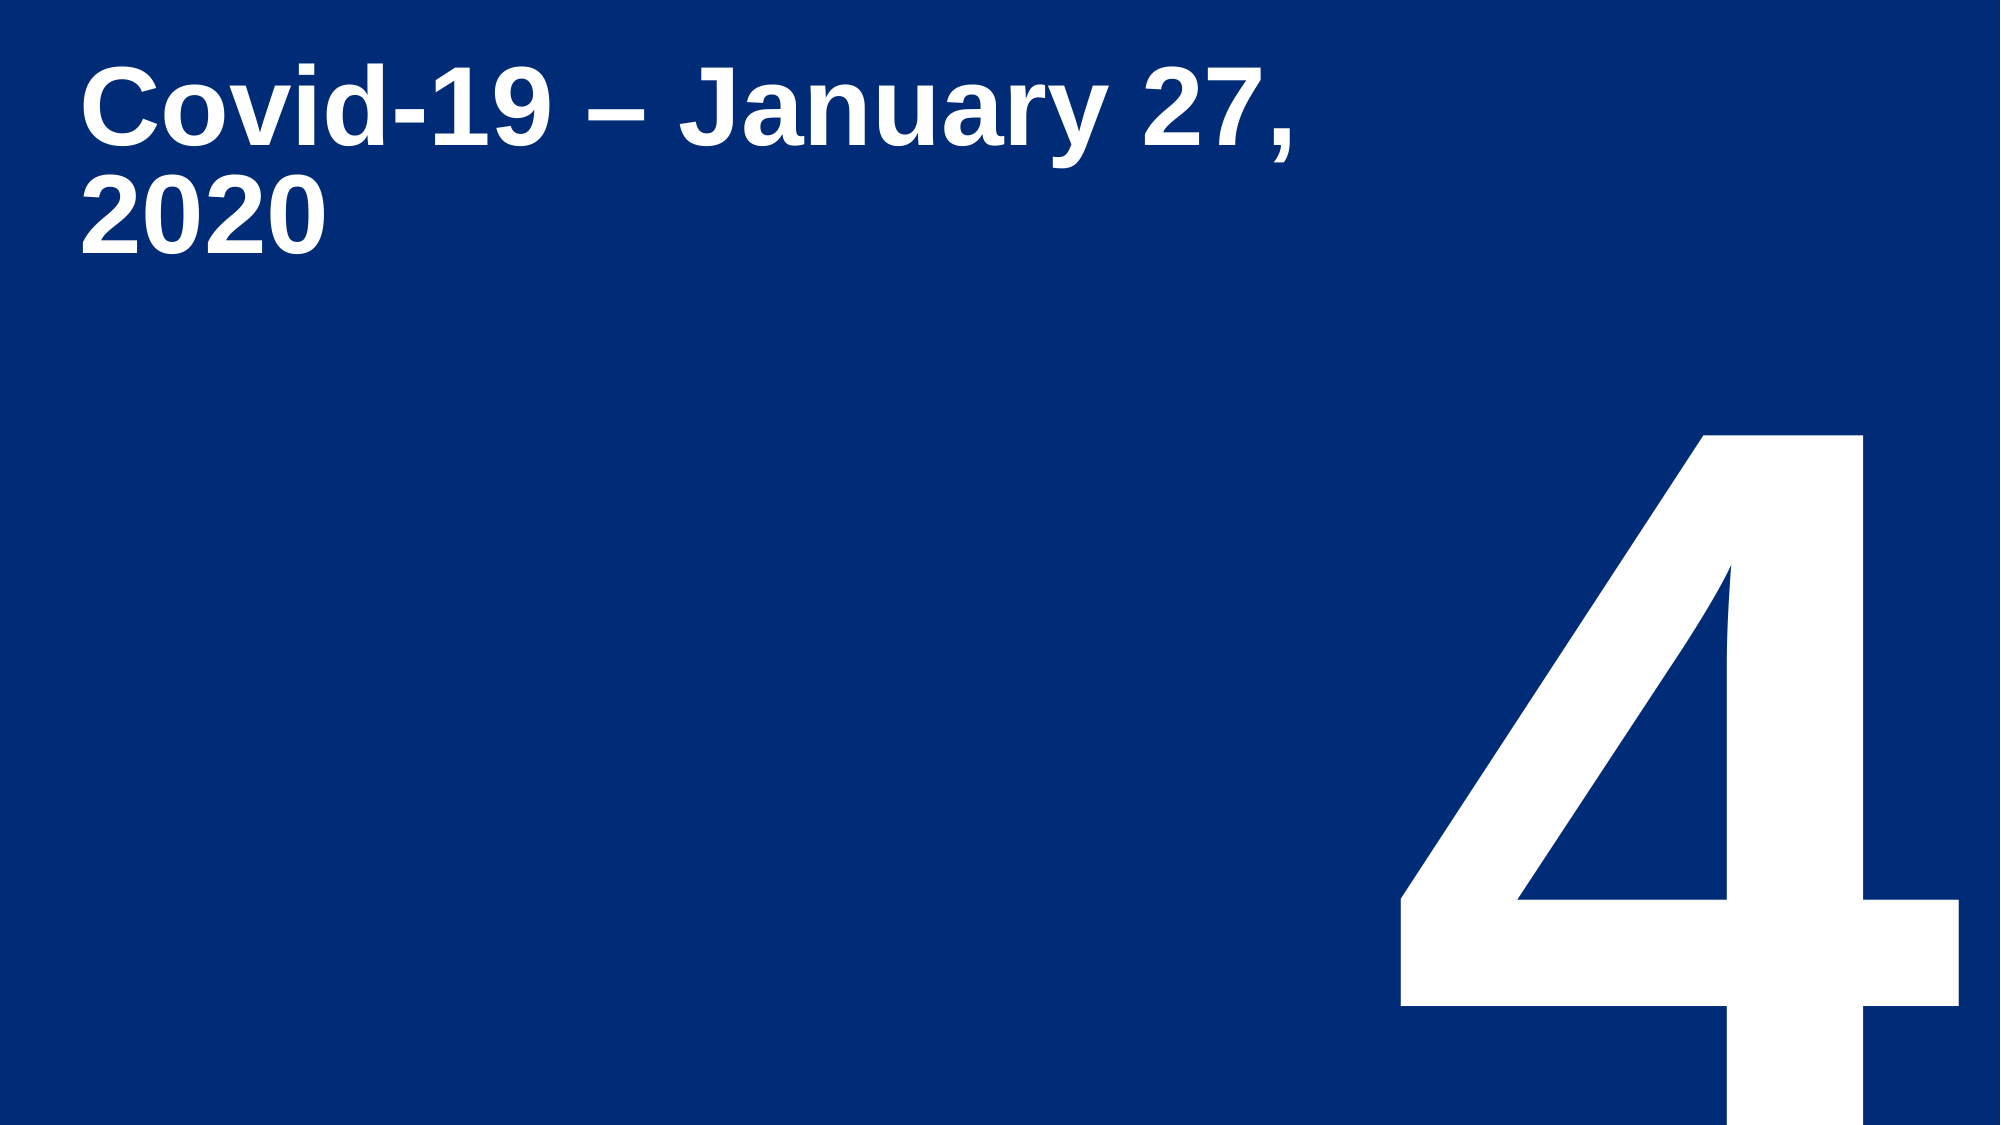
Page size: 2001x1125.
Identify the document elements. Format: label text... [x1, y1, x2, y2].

list 4 [1290, 103, 2000, 1125]
title Covid-19 – January 27, 2020 [79, 58, 1443, 1005]
